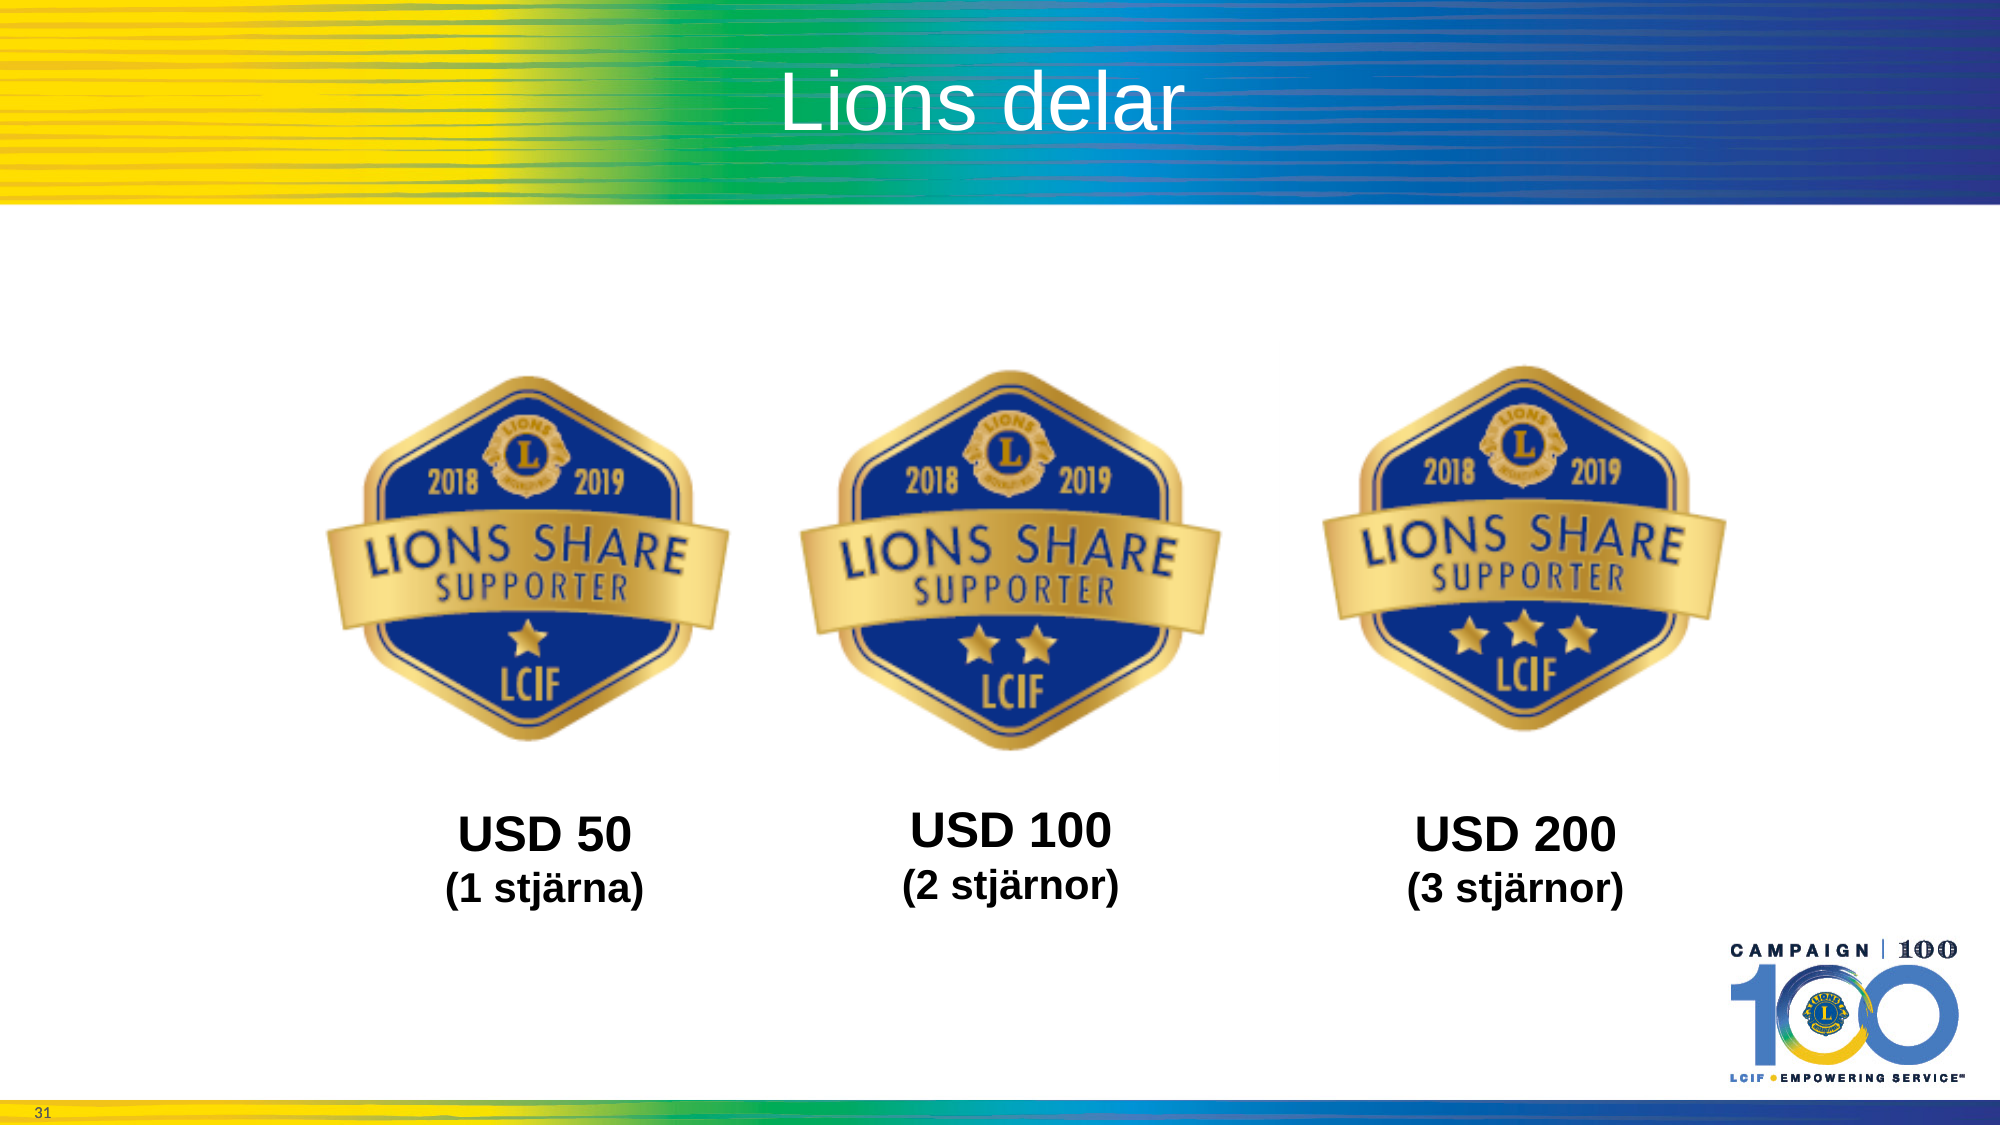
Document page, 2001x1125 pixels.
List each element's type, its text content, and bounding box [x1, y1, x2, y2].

text_box USD 100 (2 stjärnor) [806, 790, 1216, 916]
text_box USD 200 (3 stjärnor) [1294, 793, 1738, 919]
picture [0, 0, 2000, 1125]
title Lions delar [27, 46, 1938, 161]
text_box USD 50 (1 stjärna) [360, 793, 729, 919]
